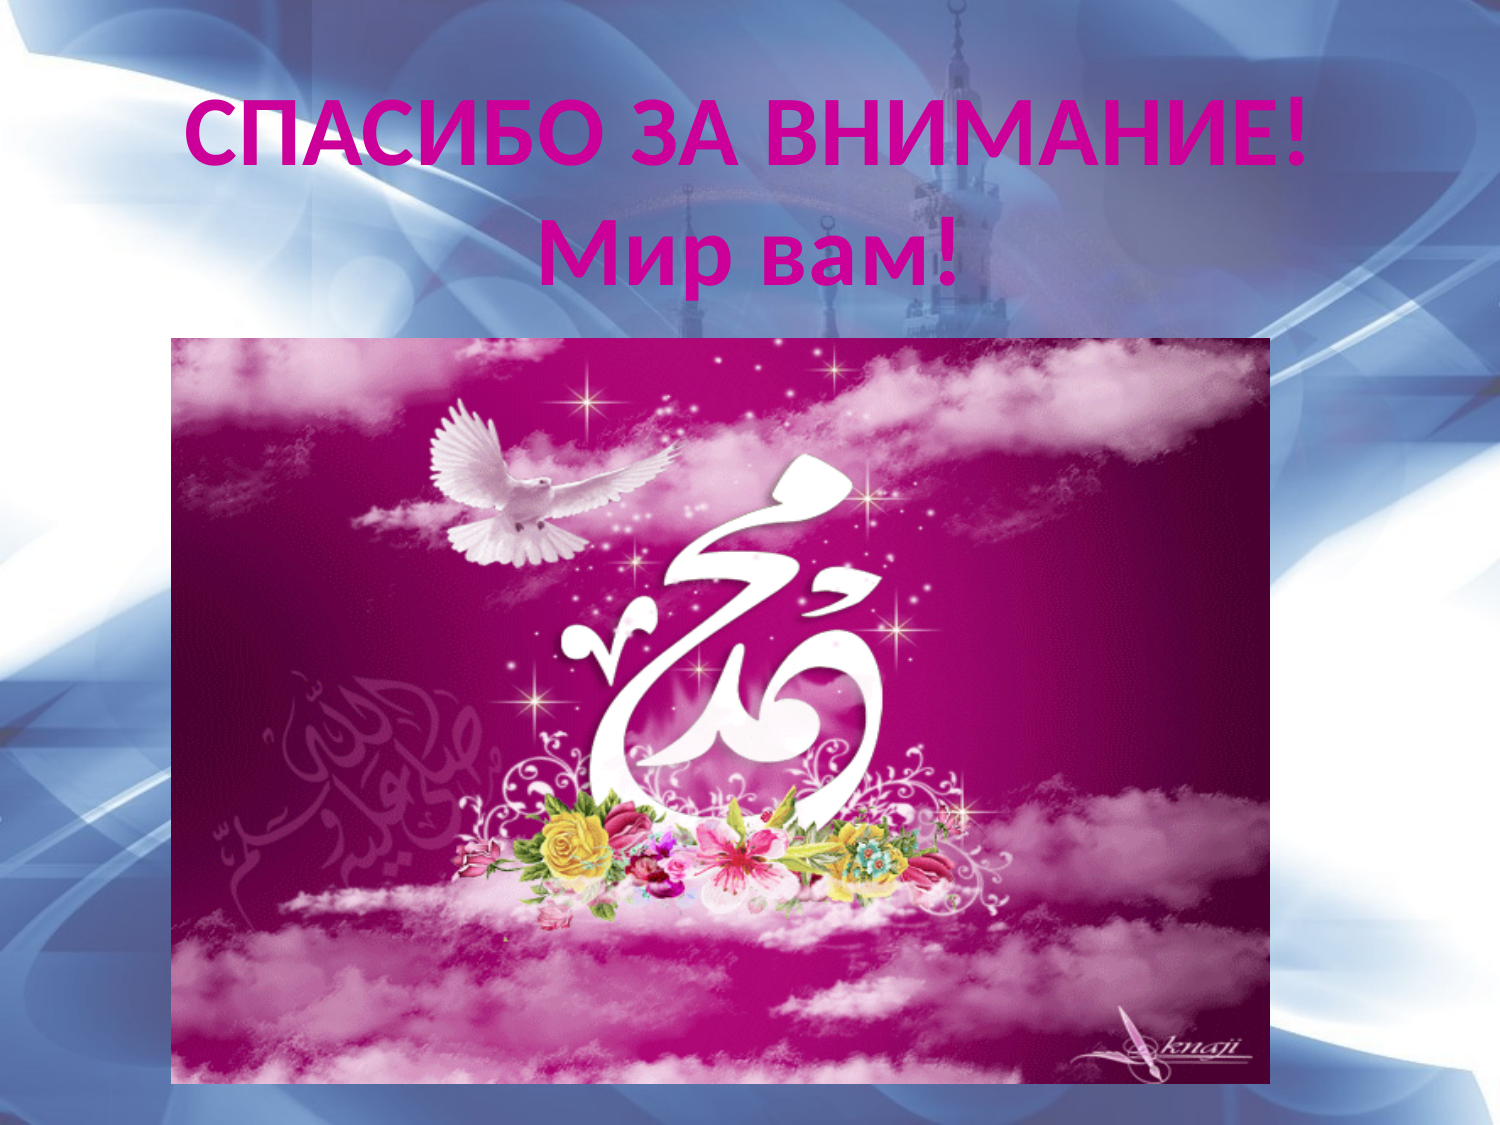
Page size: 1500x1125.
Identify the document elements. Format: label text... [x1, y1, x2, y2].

title СПАСИБО ЗА ВНИМАНИЕ! Мир вам! [75, 45, 1425, 327]
picture [170, 337, 1270, 1084]
